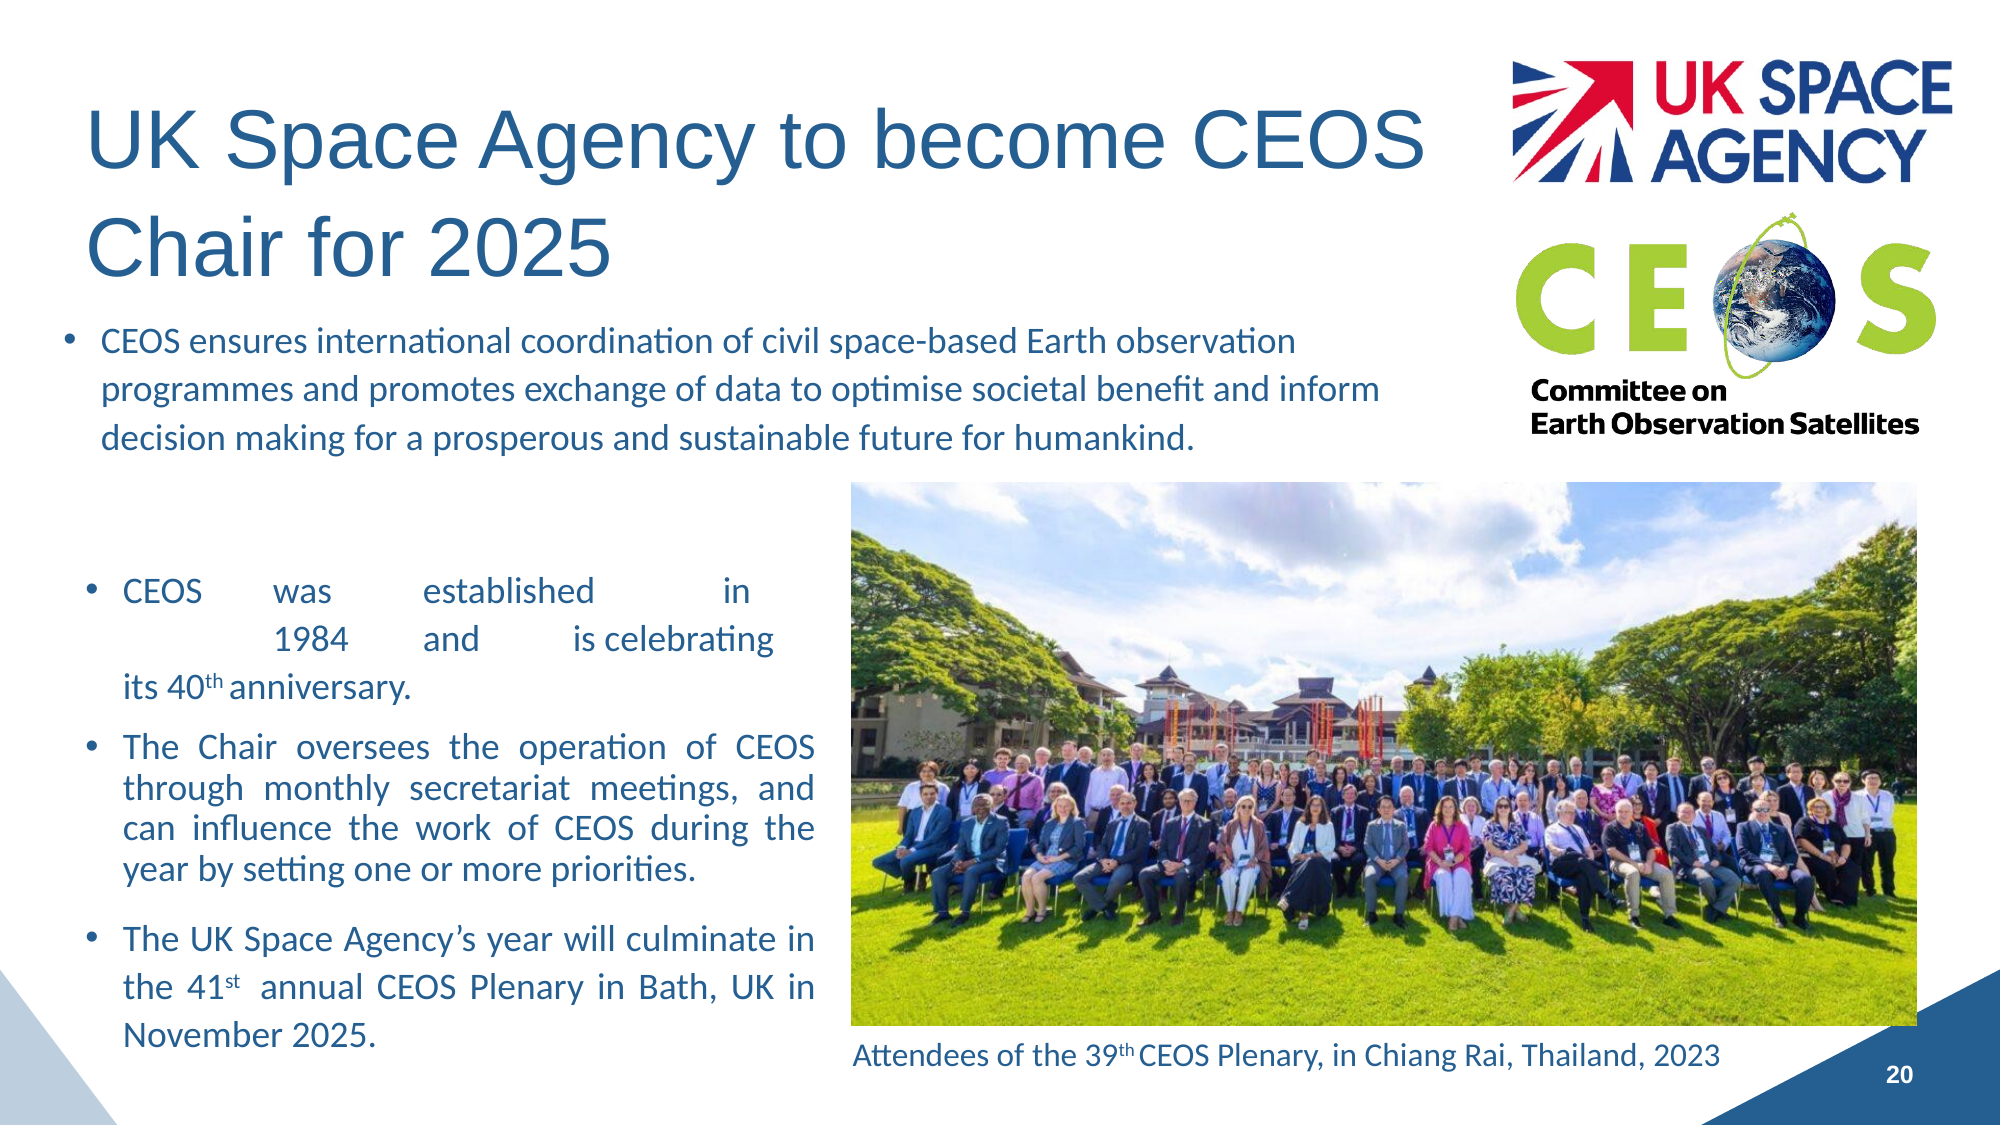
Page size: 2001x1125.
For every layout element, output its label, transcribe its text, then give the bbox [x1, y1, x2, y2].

title UK Space Agency to become CEOS Chair for 2025 [83, 64, 1432, 294]
text_box 20 [1884, 1056, 1917, 1089]
text_box [1701, 969, 2000, 1125]
text_box [0, 969, 118, 1125]
text_box CEOS ensures international coordination of civil space-based Earth observation programmes and promotes exchange of data to optimise societal benefit and inform decision making for a prosperous and sustainable future for humankind. CEOS was established in 1984 and is celebrating its 40th anniversary. The Chair oversees the operation of CEOS through monthly secretariat meetings, and can influence the work of CEOS during the year by setting one or more priorities. The UK Space Agency’s year will culminate in the 41st annual CEOS Plenary in Bath, UK in November 2025. [59, 305, 1455, 1055]
picture [851, 481, 1917, 1027]
picture [1512, 59, 1953, 184]
text_box Attendees of the 39th CEOS Plenary, in Chiang Rai, Thailand, 2023 [846, 1030, 1792, 1073]
picture [1514, 210, 1937, 436]
